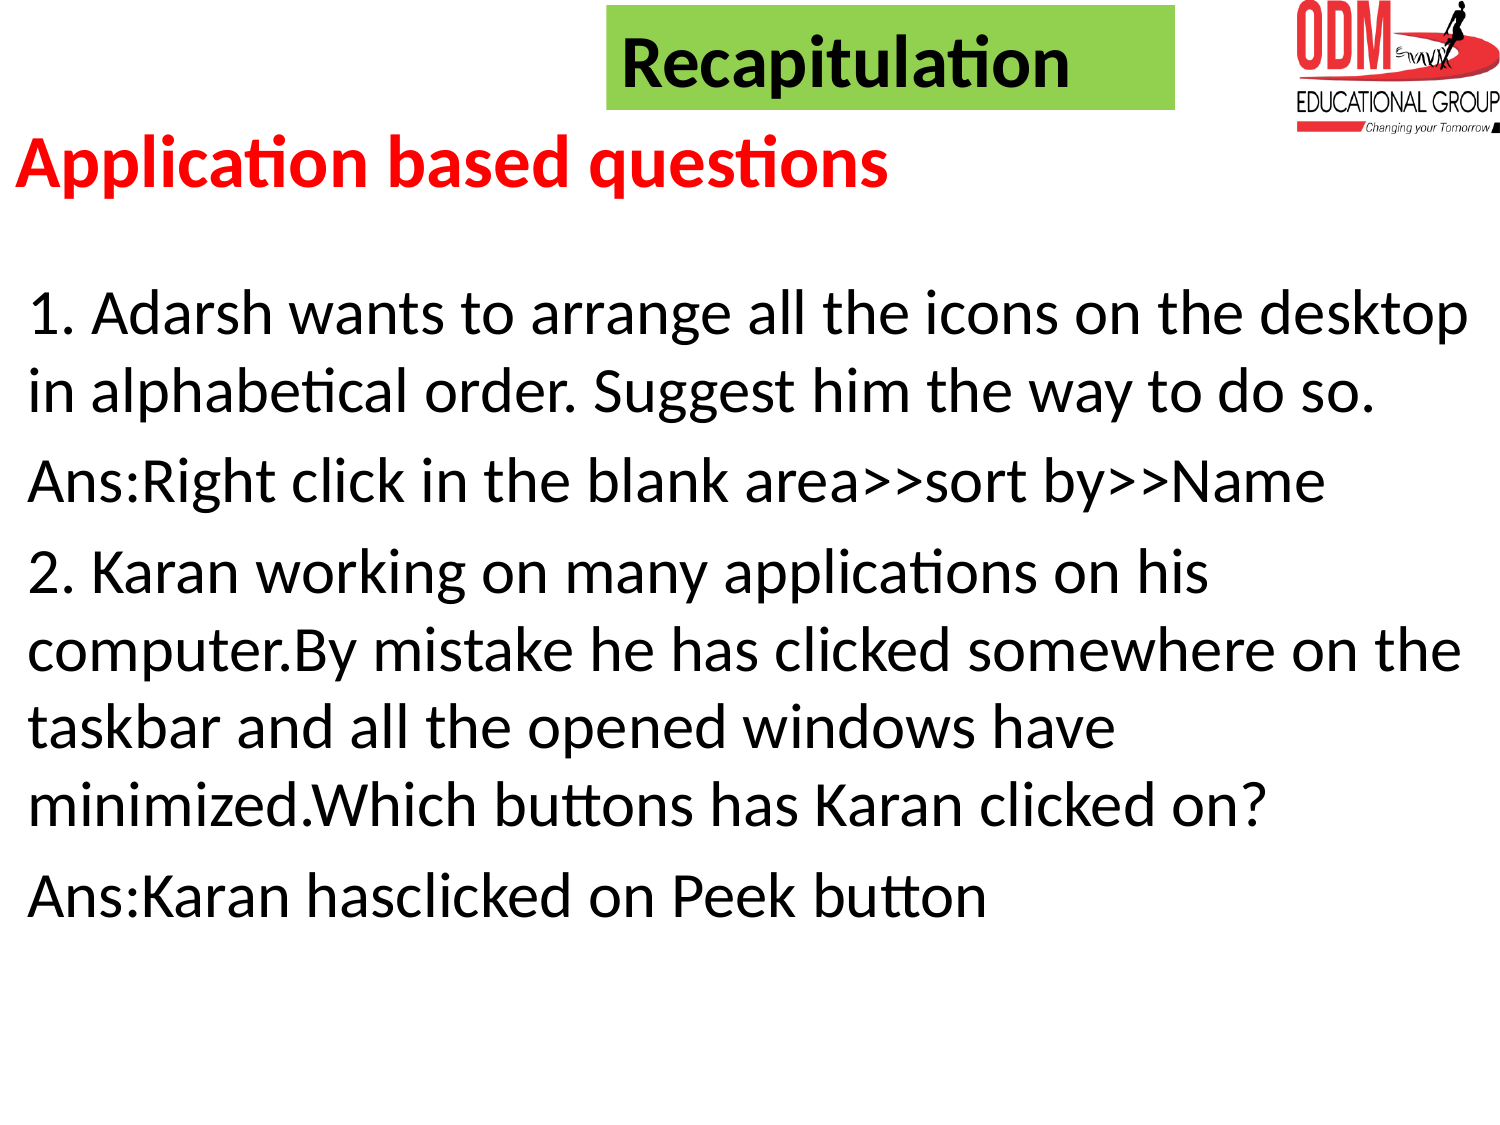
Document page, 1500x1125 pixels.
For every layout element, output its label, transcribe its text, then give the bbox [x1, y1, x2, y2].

text_box Recapitulation [606, 5, 1175, 110]
picture [1297, 0, 1500, 134]
title Application based questions [0, 0, 1263, 225]
list 1. Adarsh wants to arrange all the icons on the desktop in alphabetical order. Suggest him the way to do so. Ans:Right click in the blank area>>sort by>>Name 2. Karan working on many applications on his computer.By mistake he has clicked somewhere on the taskbar and all the opened windows have minimized.Which buttons has Karan clicked on? Ans:Karan hasclicked on Peek button [12, 262, 1500, 1000]
